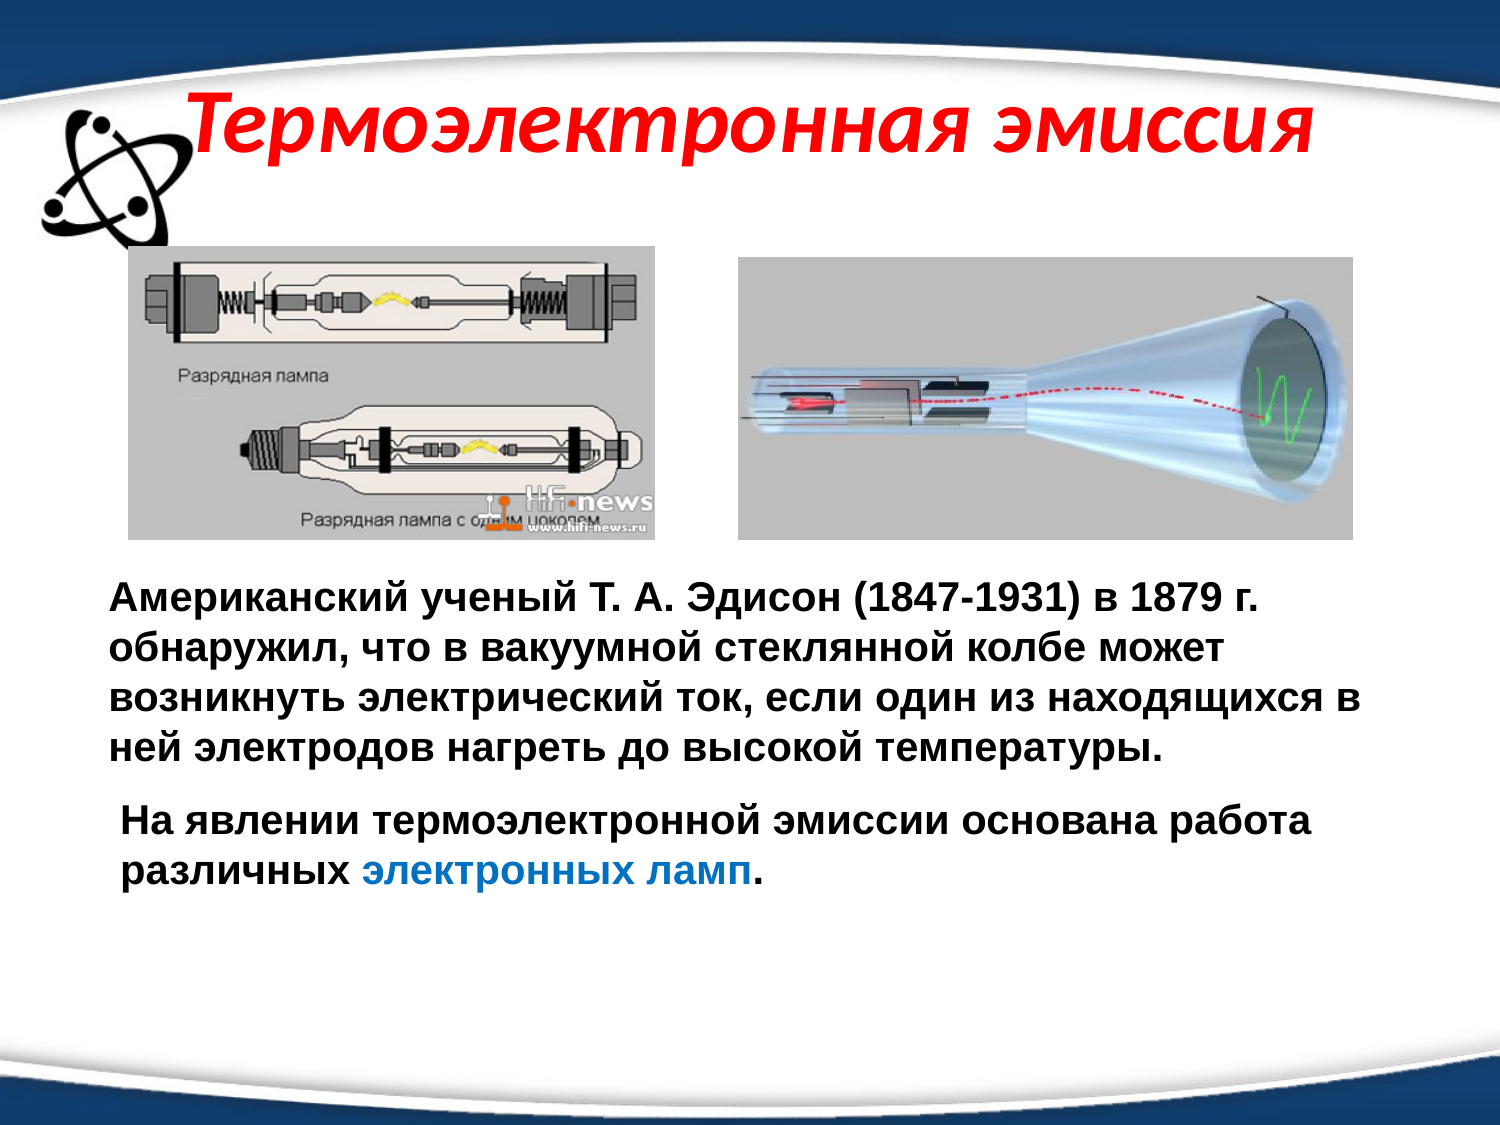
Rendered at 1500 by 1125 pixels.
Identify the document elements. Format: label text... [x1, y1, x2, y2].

picture [0, 0, 1500, 1125]
title Термоэлектронная эмиссия [75, 45, 1425, 188]
text_box Американский ученый Т. А. Эдисон (1847-1931) в 1879 г. обнаружил, что в вакуумной стеклянной колбе может возникнуть электрический ток, если один из находящихся в ней электродов нагреть до высокой температуры. [93, 562, 1383, 778]
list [128, 245, 656, 540]
text_box На явлении термоэлектронной эмиссии основана работа различных электронных ламп. [105, 785, 1383, 900]
